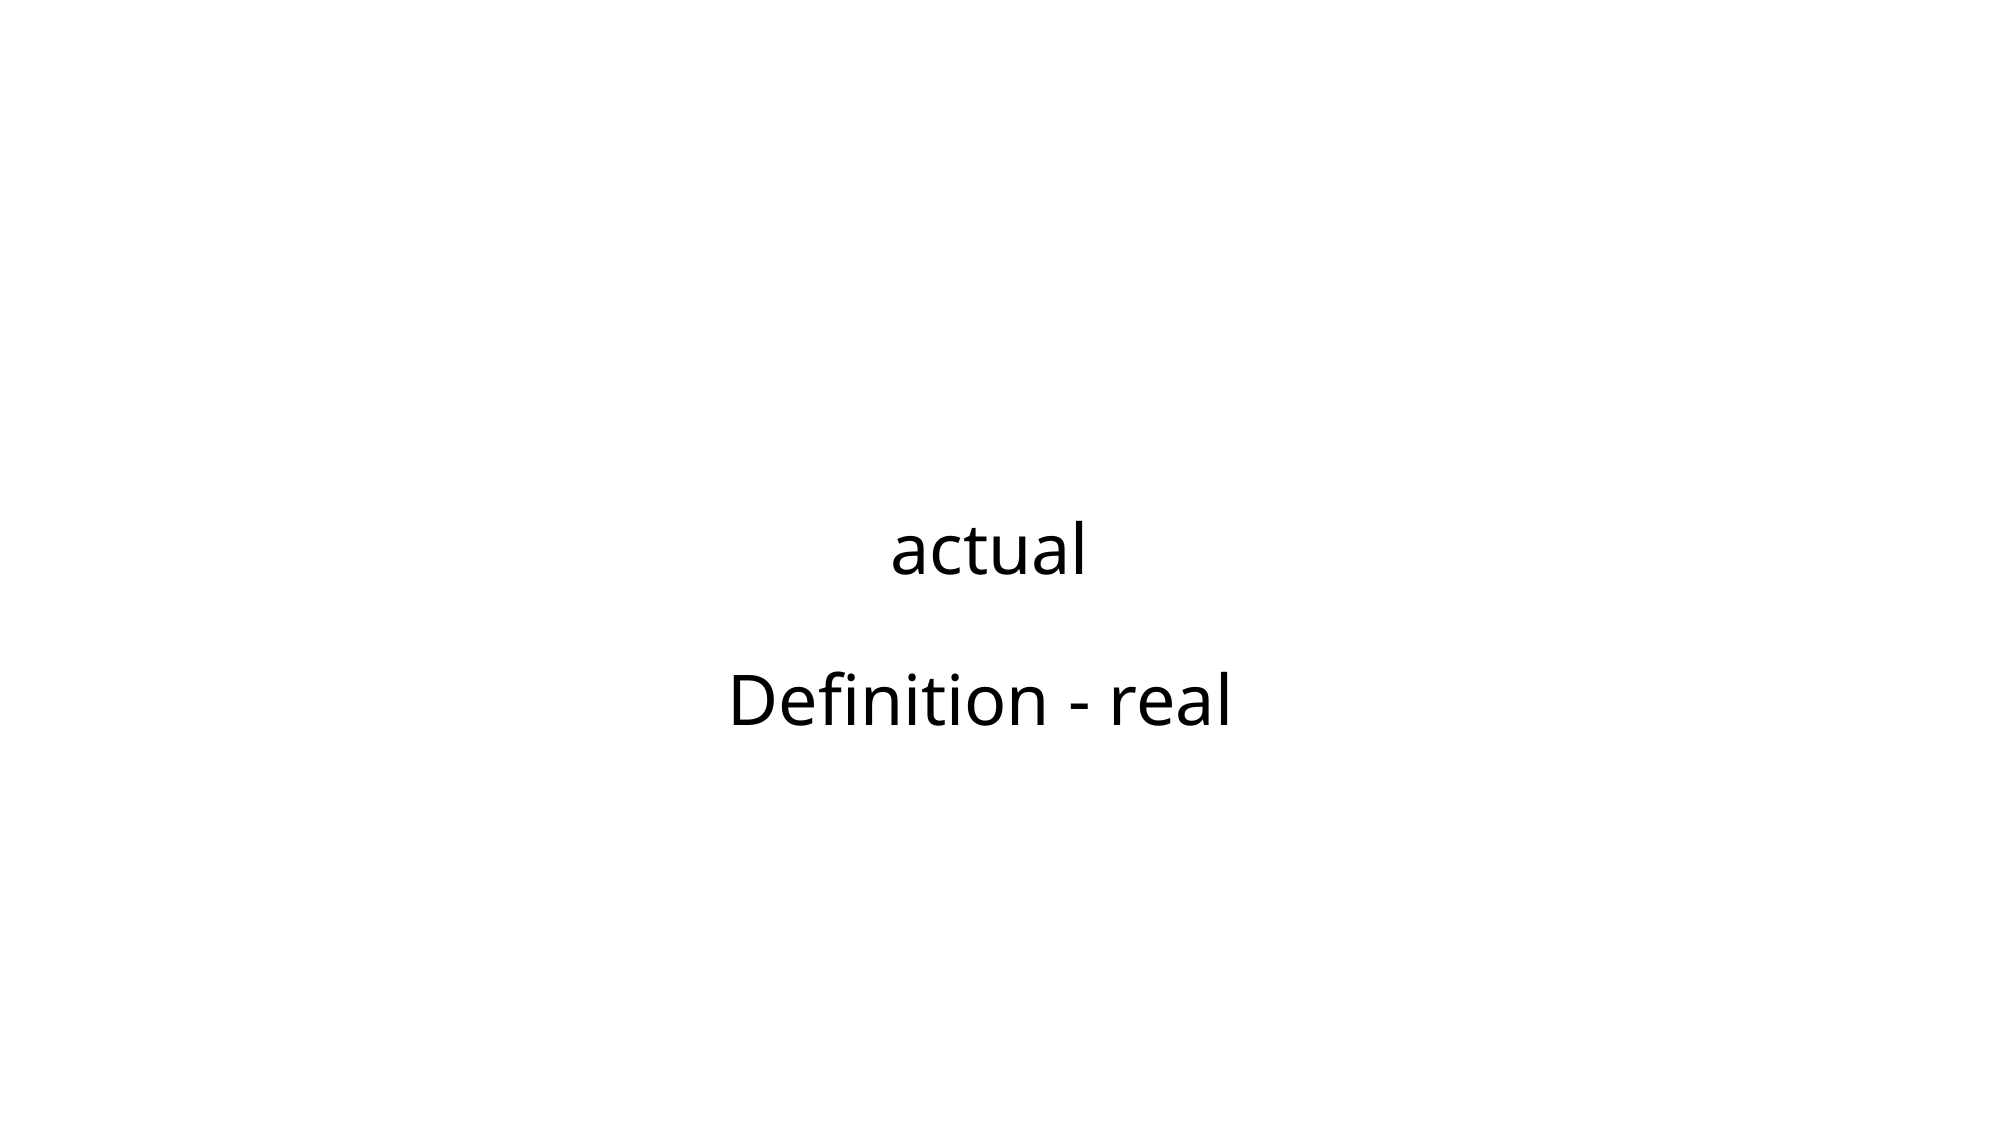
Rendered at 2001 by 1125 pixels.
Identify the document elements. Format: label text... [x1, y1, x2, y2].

title actual Definition - real [136, 505, 1862, 749]
